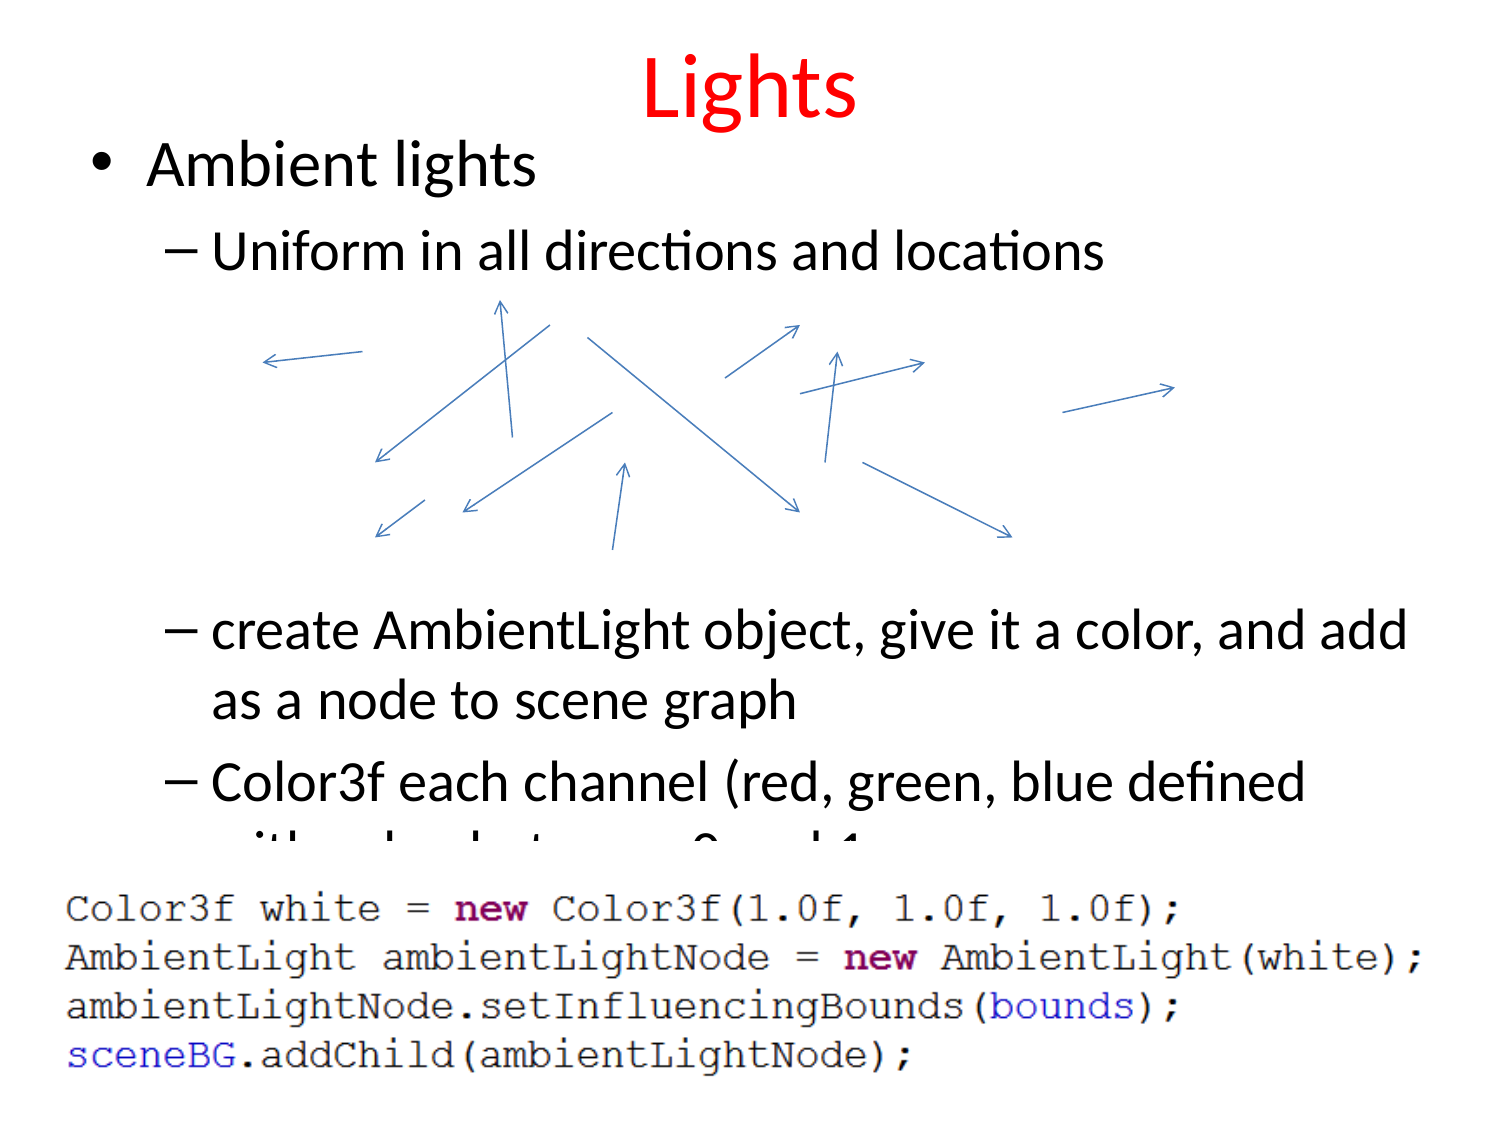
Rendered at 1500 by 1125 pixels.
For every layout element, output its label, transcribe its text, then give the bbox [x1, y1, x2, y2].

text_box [374, 324, 494, 463]
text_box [862, 462, 1013, 538]
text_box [516, 324, 551, 410]
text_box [499, 299, 513, 438]
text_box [262, 351, 363, 363]
title Lights [75, 0, 1425, 112]
picture [24, 840, 1463, 1104]
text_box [724, 324, 801, 379]
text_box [1062, 387, 1176, 413]
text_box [799, 362, 819, 394]
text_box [612, 462, 626, 551]
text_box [462, 412, 613, 513]
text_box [374, 499, 426, 538]
list Ambient lights Uniform in all directions and locations create AmbientLight object, give it a color, and add as a node to scene graph Color3f each channel (red, green, blue defined with value between 0 and 1 [75, 112, 1425, 839]
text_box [824, 351, 838, 463]
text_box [841, 362, 926, 394]
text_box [587, 337, 801, 513]
